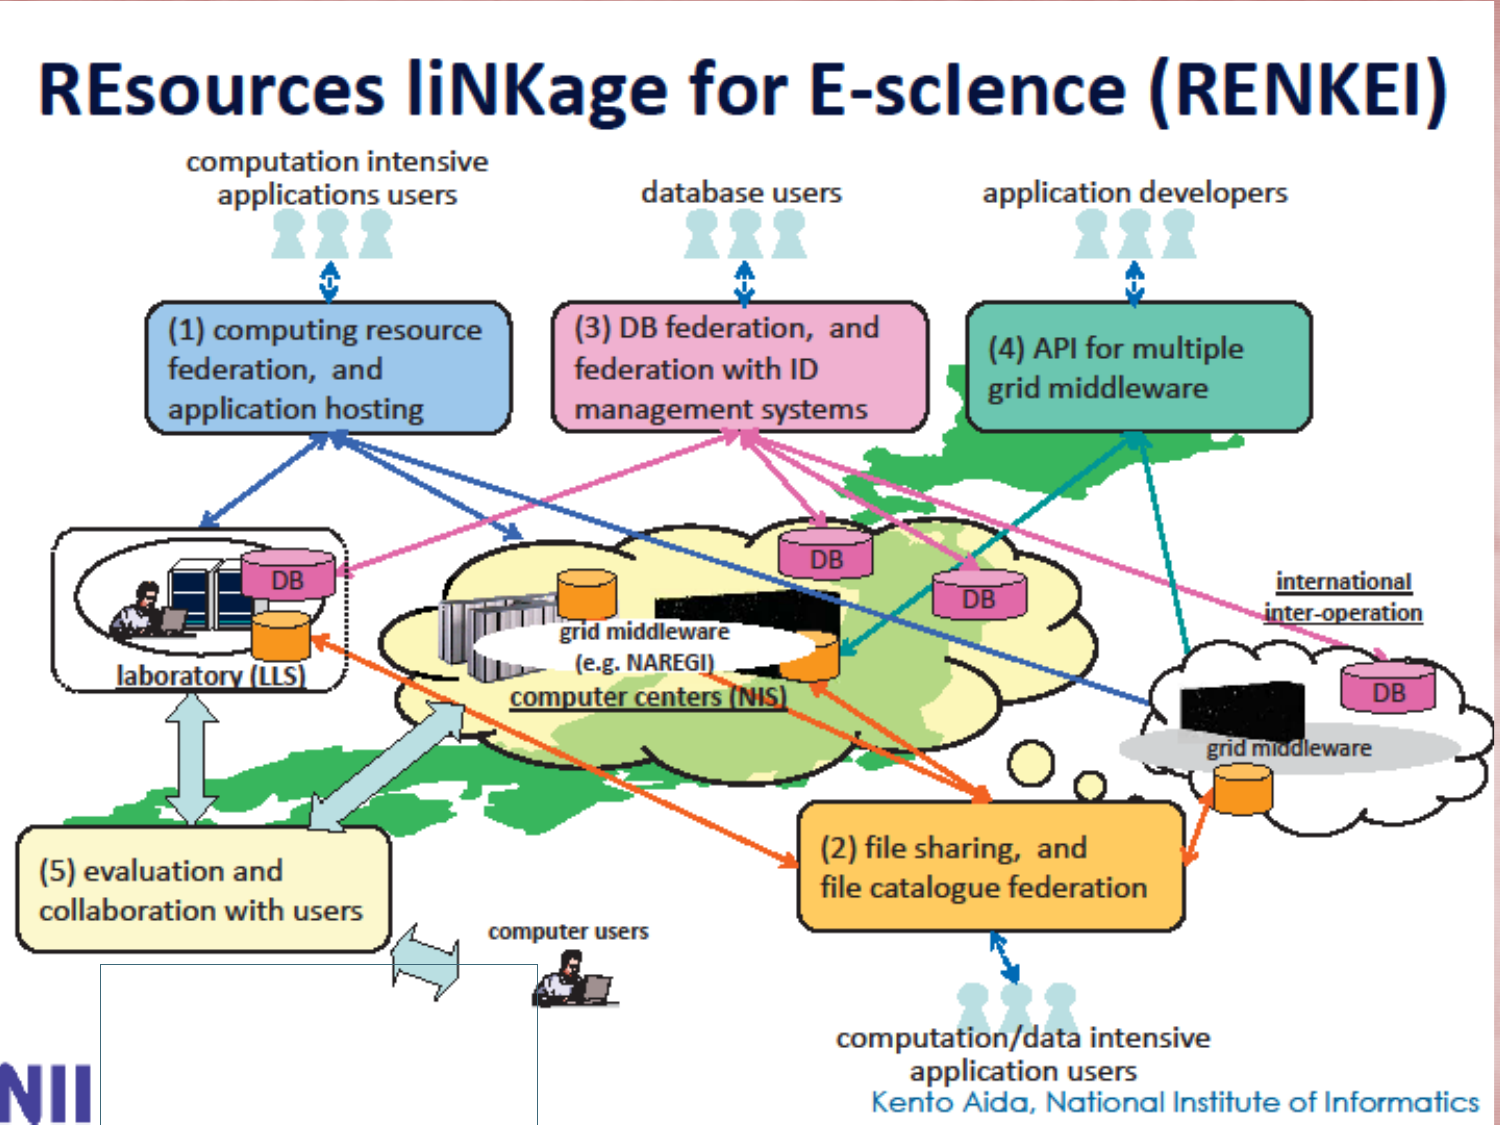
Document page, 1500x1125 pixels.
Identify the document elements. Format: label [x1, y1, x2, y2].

text_box [1494, 1, 1500, 10]
text_box [0, 1, 1494, 1121]
